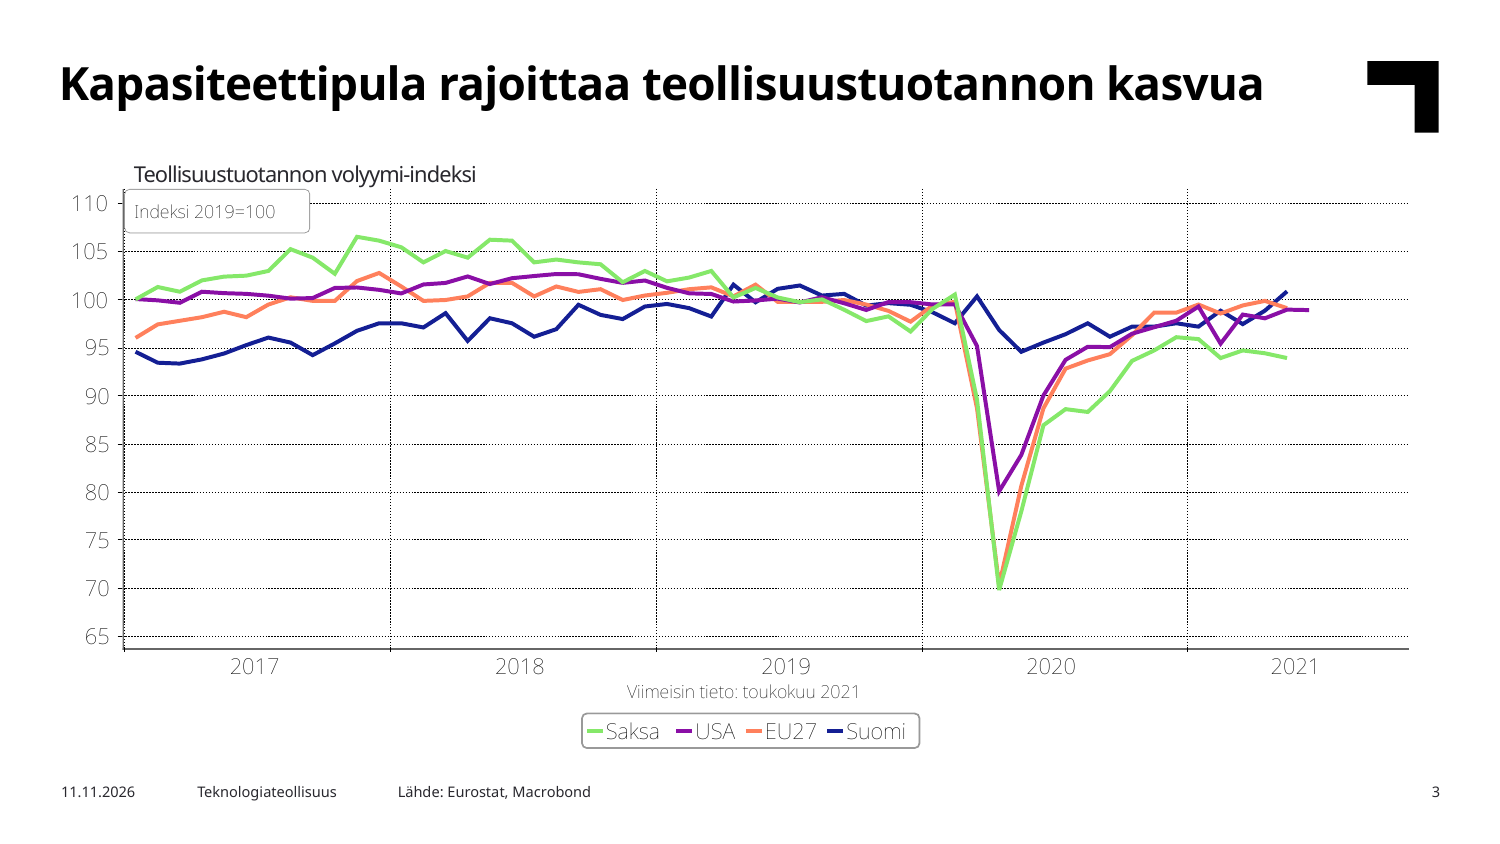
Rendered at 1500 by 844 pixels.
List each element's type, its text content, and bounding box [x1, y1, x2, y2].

slide_number 3 [1313, 775, 1456, 803]
list Kapasiteettipula rajoittaa teollisuustuotannon kasvua [41, 46, 1353, 153]
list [62, 180, 1439, 763]
list Lähde: Eurostat, Macrobond [382, 775, 871, 803]
footer Teknologiateollisuus [182, 775, 382, 803]
text_box Teollisuustuotannon volyymi-indeksi [128, 154, 871, 179]
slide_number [46, 775, 182, 803]
